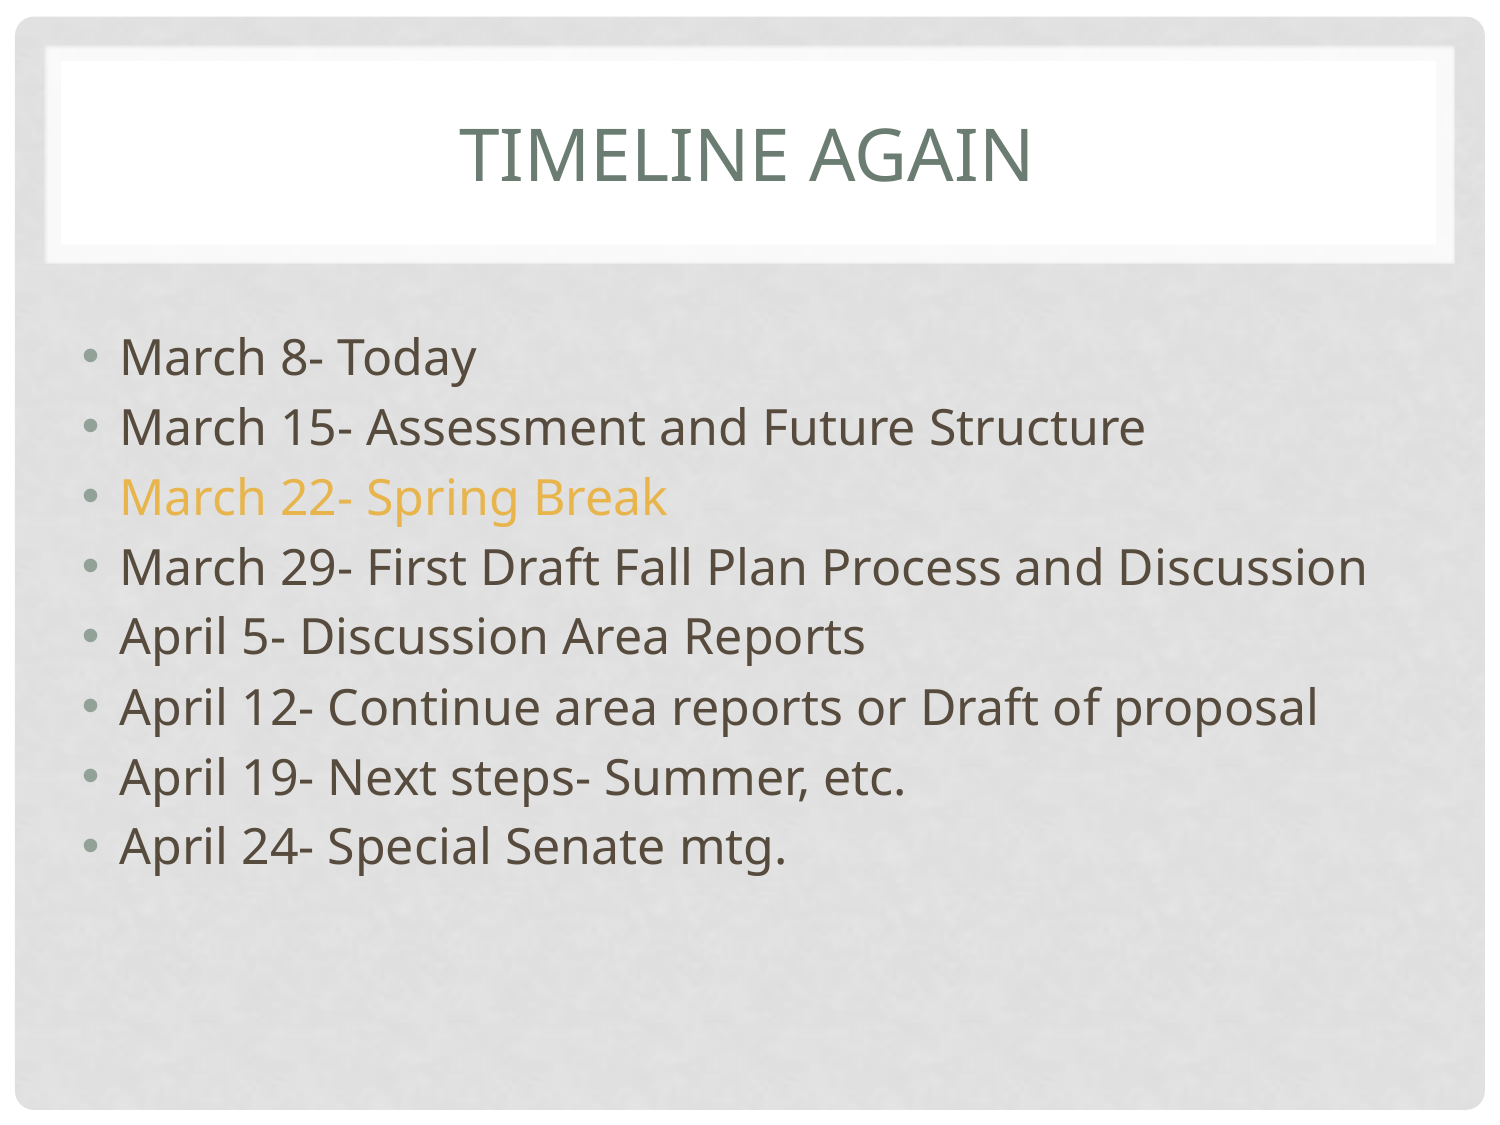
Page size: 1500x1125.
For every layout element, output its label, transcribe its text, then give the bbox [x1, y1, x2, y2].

title Timeline again [69, 66, 1425, 238]
list March 8- Today March 15- Assessment and Future Structure March 22- Spring Break March 29- First Draft Fall Plan Process and Discussion April 5- Discussion Area Reports April 12- Continue area reports or Draft of proposal April 19- Next steps- Summer, etc. April 24- Special Senate mtg. [48, 317, 1454, 1061]
